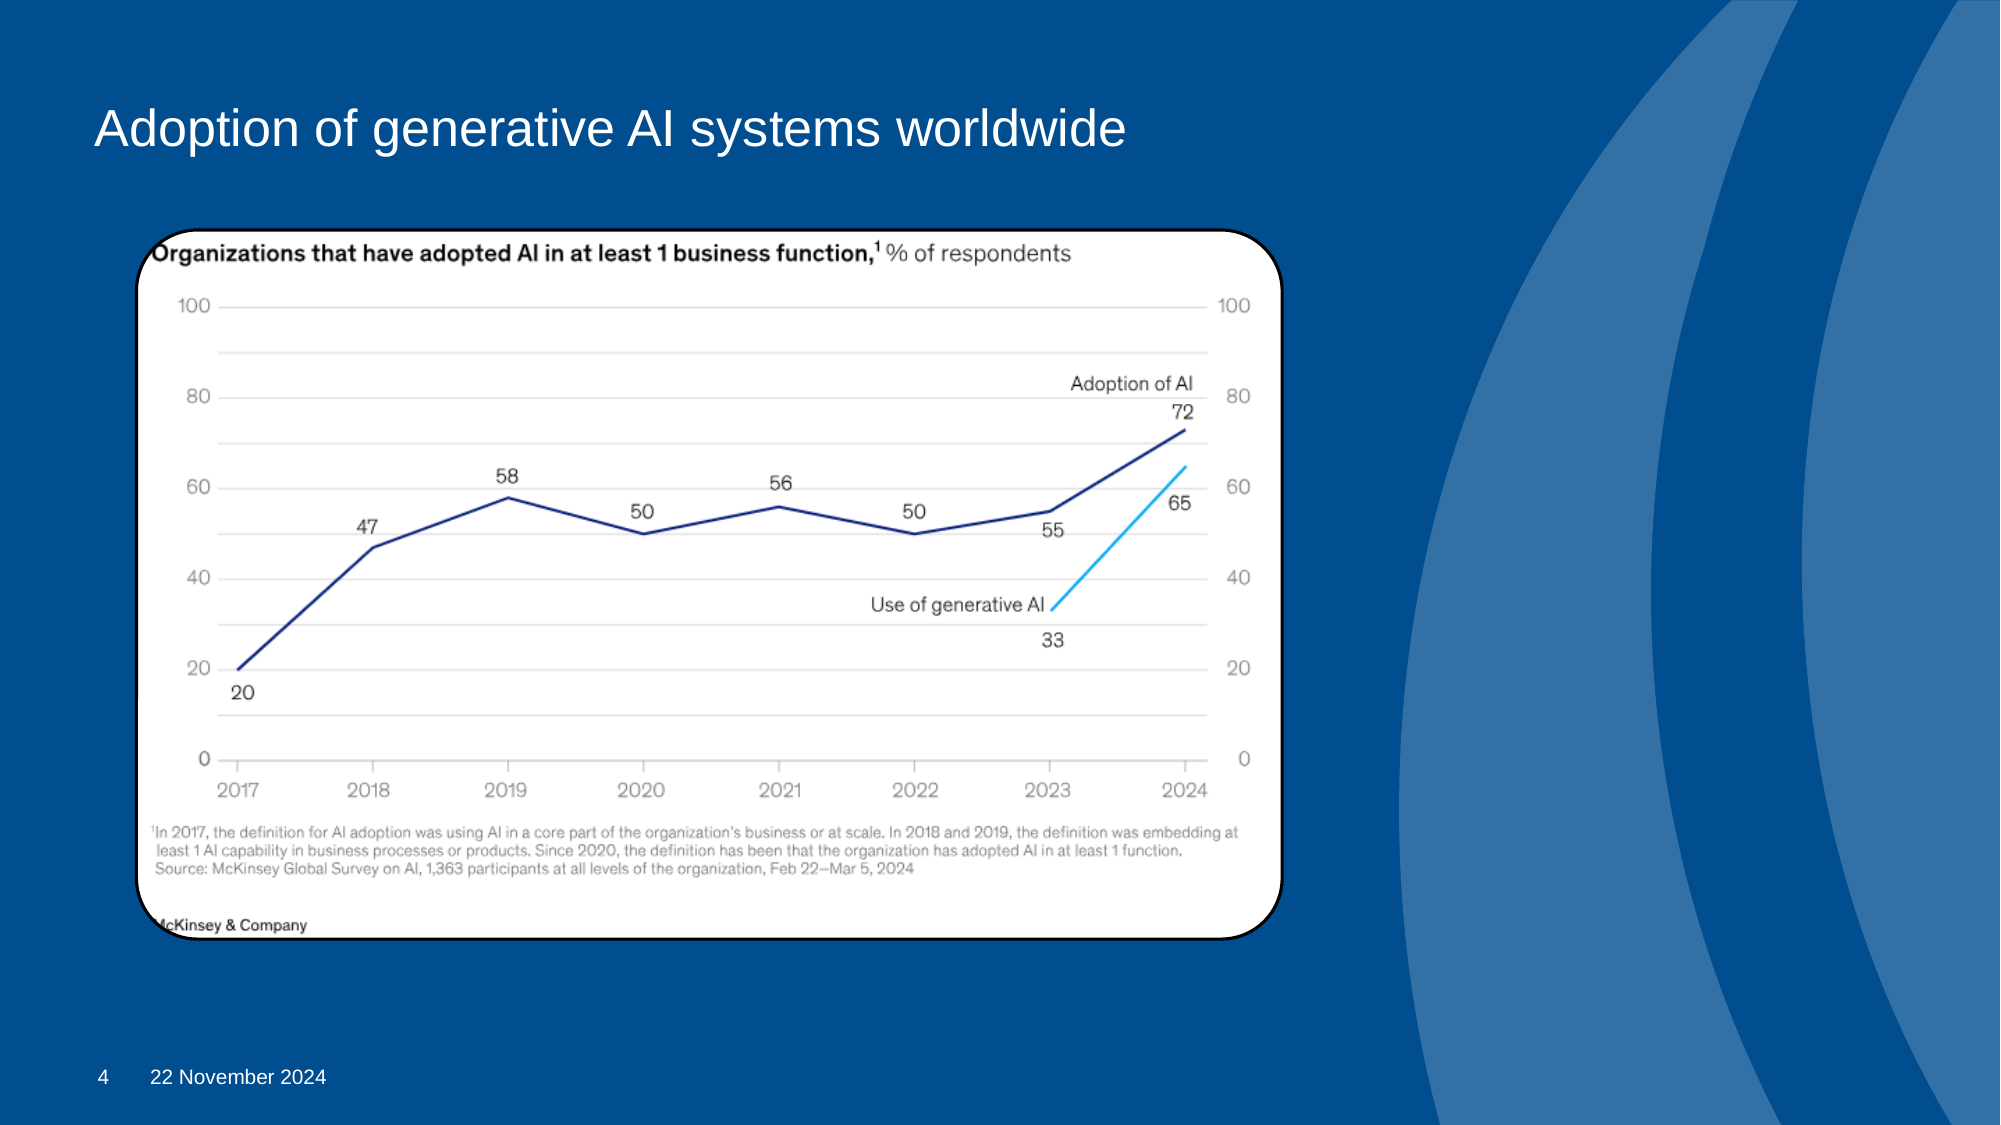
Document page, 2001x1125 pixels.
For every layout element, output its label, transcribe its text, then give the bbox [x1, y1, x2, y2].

picture [136, 229, 1283, 940]
slide_number 4 [97, 1027, 145, 1125]
list Adoption of generative AI systems worldwide [94, 94, 1325, 243]
